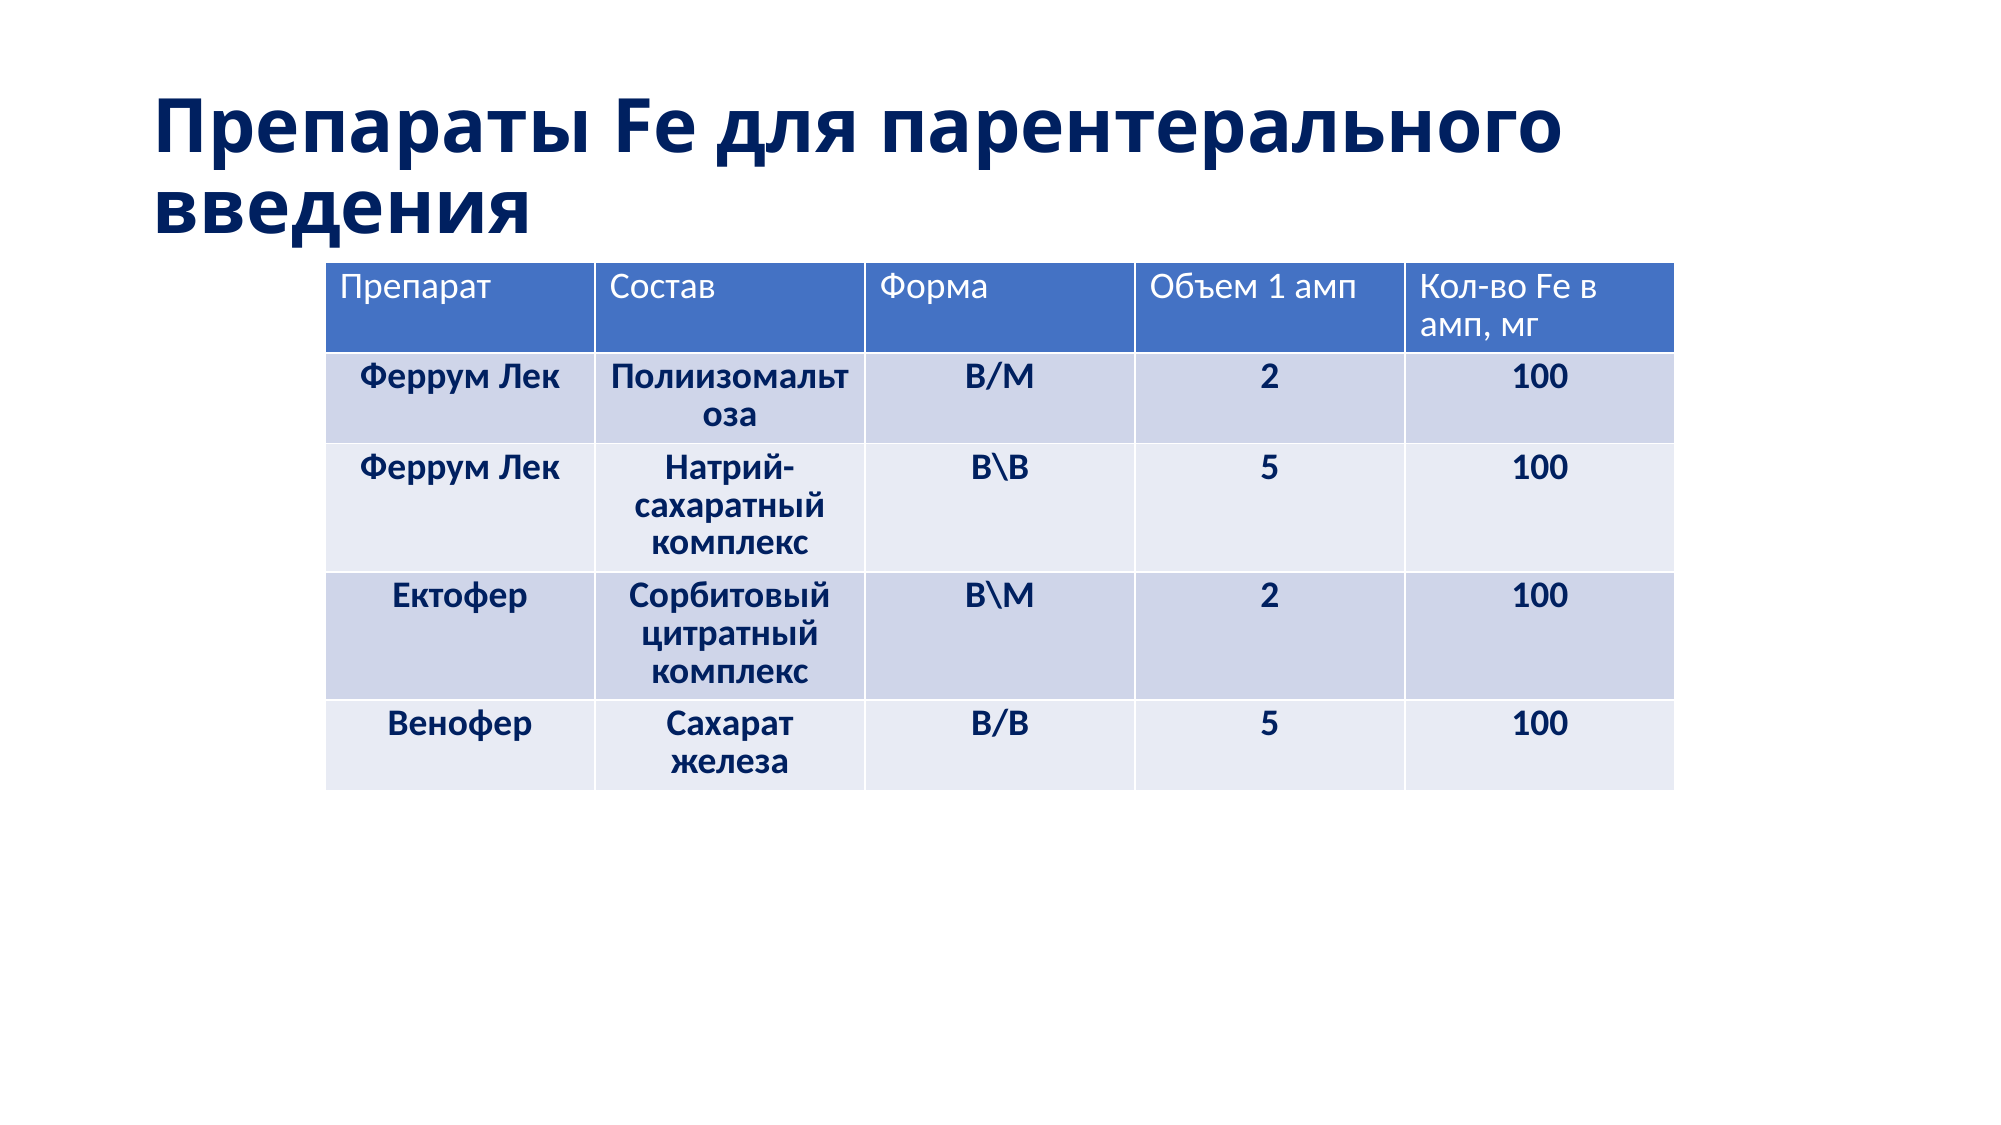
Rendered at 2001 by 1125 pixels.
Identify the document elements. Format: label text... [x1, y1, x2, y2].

table_cell Натрий-сахаратный комплекс [596, 444, 864, 571]
table_cell В/М [866, 354, 1134, 443]
title Препараты Fe для парентерального введения [137, 59, 1863, 278]
table_header Объем 1 амп [1136, 263, 1404, 352]
table_cell Полиизомальтоза [596, 354, 864, 443]
table_cell В/В [866, 701, 1134, 790]
table_cell 5 [1136, 444, 1404, 571]
table_cell Венофер [326, 701, 594, 790]
table_cell В\В [866, 444, 1134, 571]
table_cell Сахарат железа [596, 701, 864, 790]
table_cell 100 [1406, 444, 1674, 571]
table_cell 2 [1136, 354, 1404, 443]
table_cell Сорбитовый цитратный комплекс [596, 573, 864, 699]
table_header Препарат [326, 263, 594, 352]
table_cell 5 [1136, 701, 1404, 790]
table_cell 100 [1406, 573, 1674, 699]
table_header Кол-во Fe в амп, мг [1406, 263, 1674, 352]
table_cell Ектофер [326, 573, 594, 699]
table_cell В\М [866, 573, 1134, 699]
table_header Состав [596, 263, 864, 352]
table_cell 2 [1136, 573, 1404, 699]
table_cell 100 [1406, 354, 1674, 443]
table_cell Феррум Лек [326, 354, 594, 443]
table_cell 100 [1406, 701, 1674, 790]
table_header Форма [866, 263, 1134, 352]
table_cell Феррум Лек [326, 444, 594, 571]
